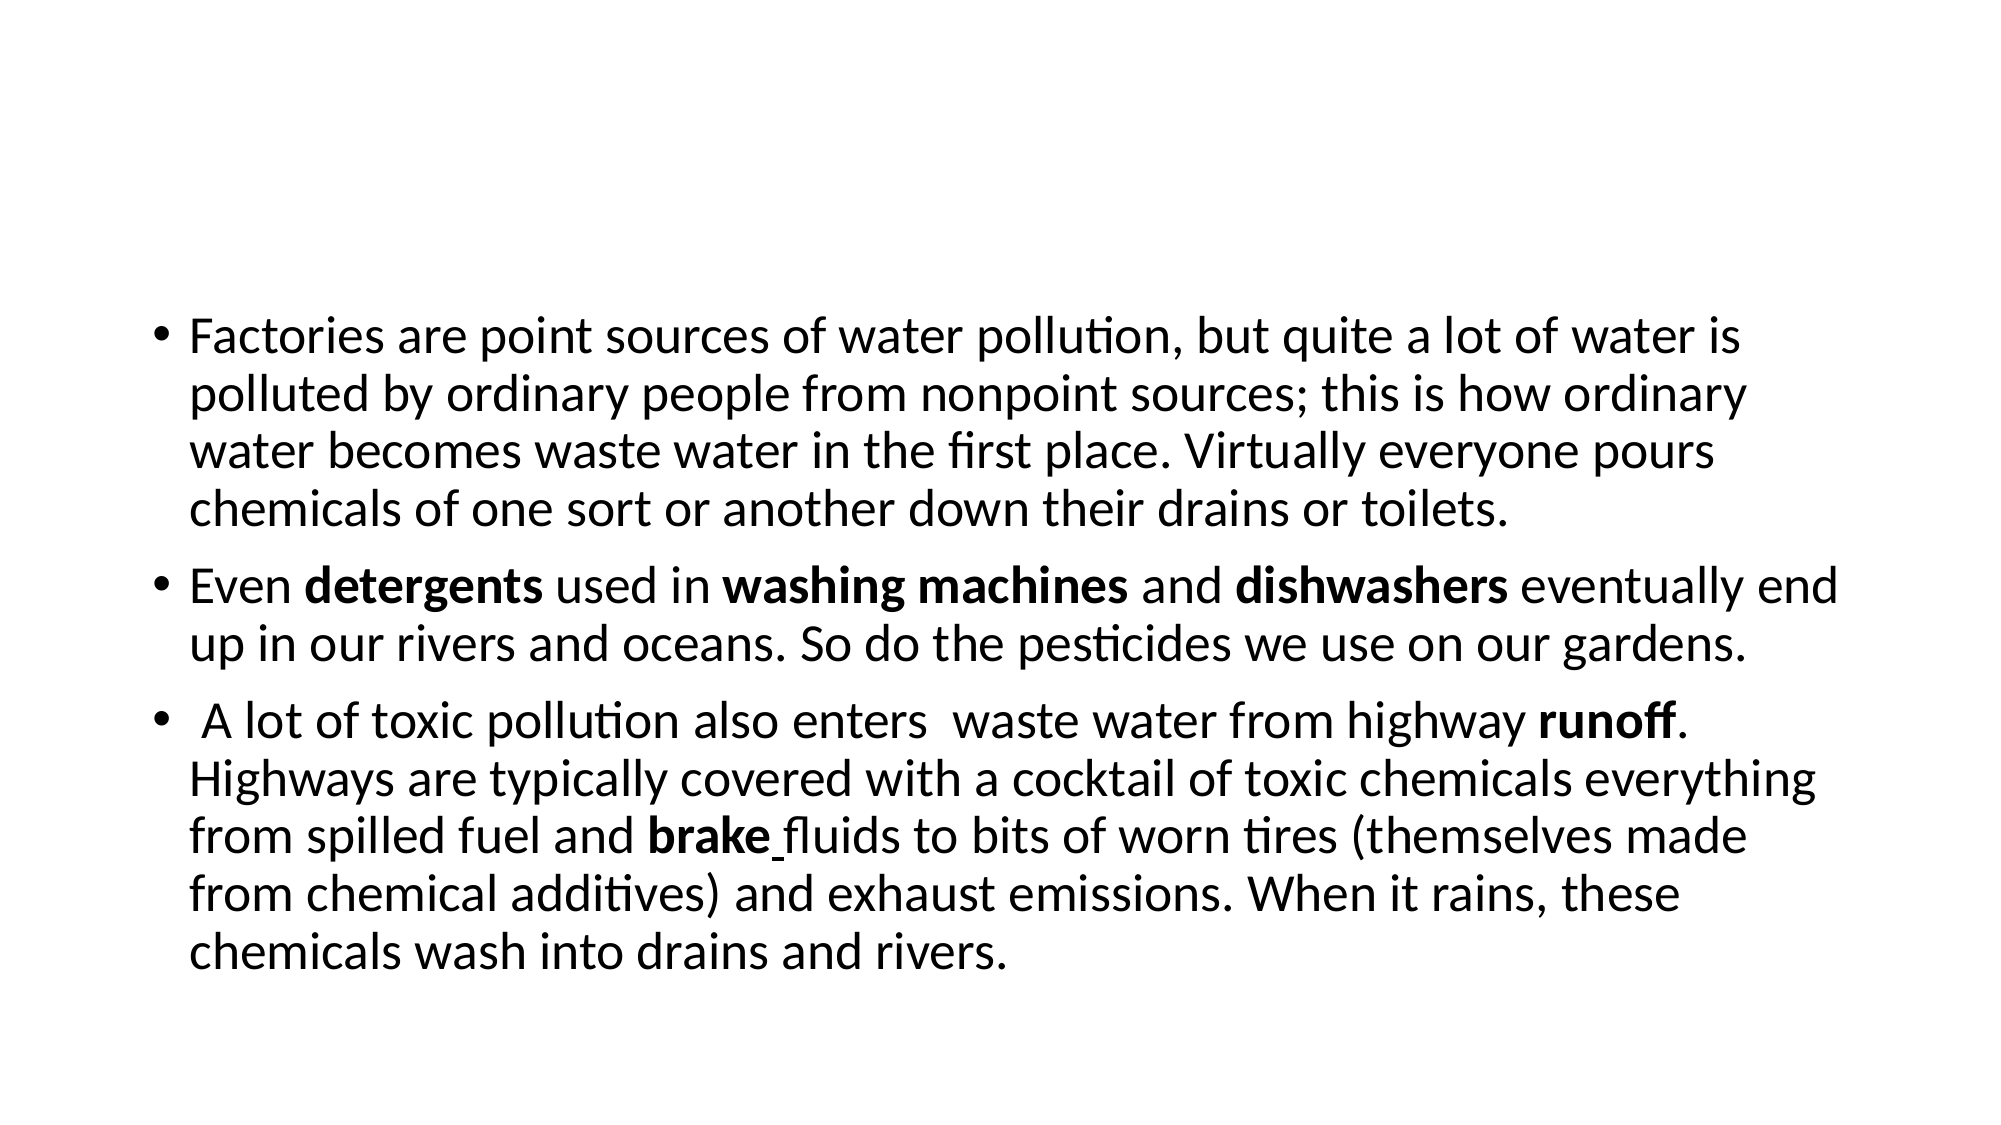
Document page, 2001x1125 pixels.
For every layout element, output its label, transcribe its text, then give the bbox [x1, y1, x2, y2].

list Factories are point sources of water pollution, but quite a lot of water is polluted by ordinary people from nonpoint sources; this is how ordinary water becomes waste water in the first place. Virtually everyone pours chemicals of one sort or another down their drains or toilets. Even detergents used in washing machines and dishwashers eventually end up in our rivers and oceans. So do the pesticides we use on our gardens. A lot of toxic pollution also enters waste water from highway runoff. Highways are typically covered with a cocktail of toxic chemicals everything from spilled fuel and brake fluids to bits of worn tires (themselves made from chemical additives) and exhaust emissions. When it rains, these chemicals wash into drains and rivers. [137, 299, 1863, 1014]
